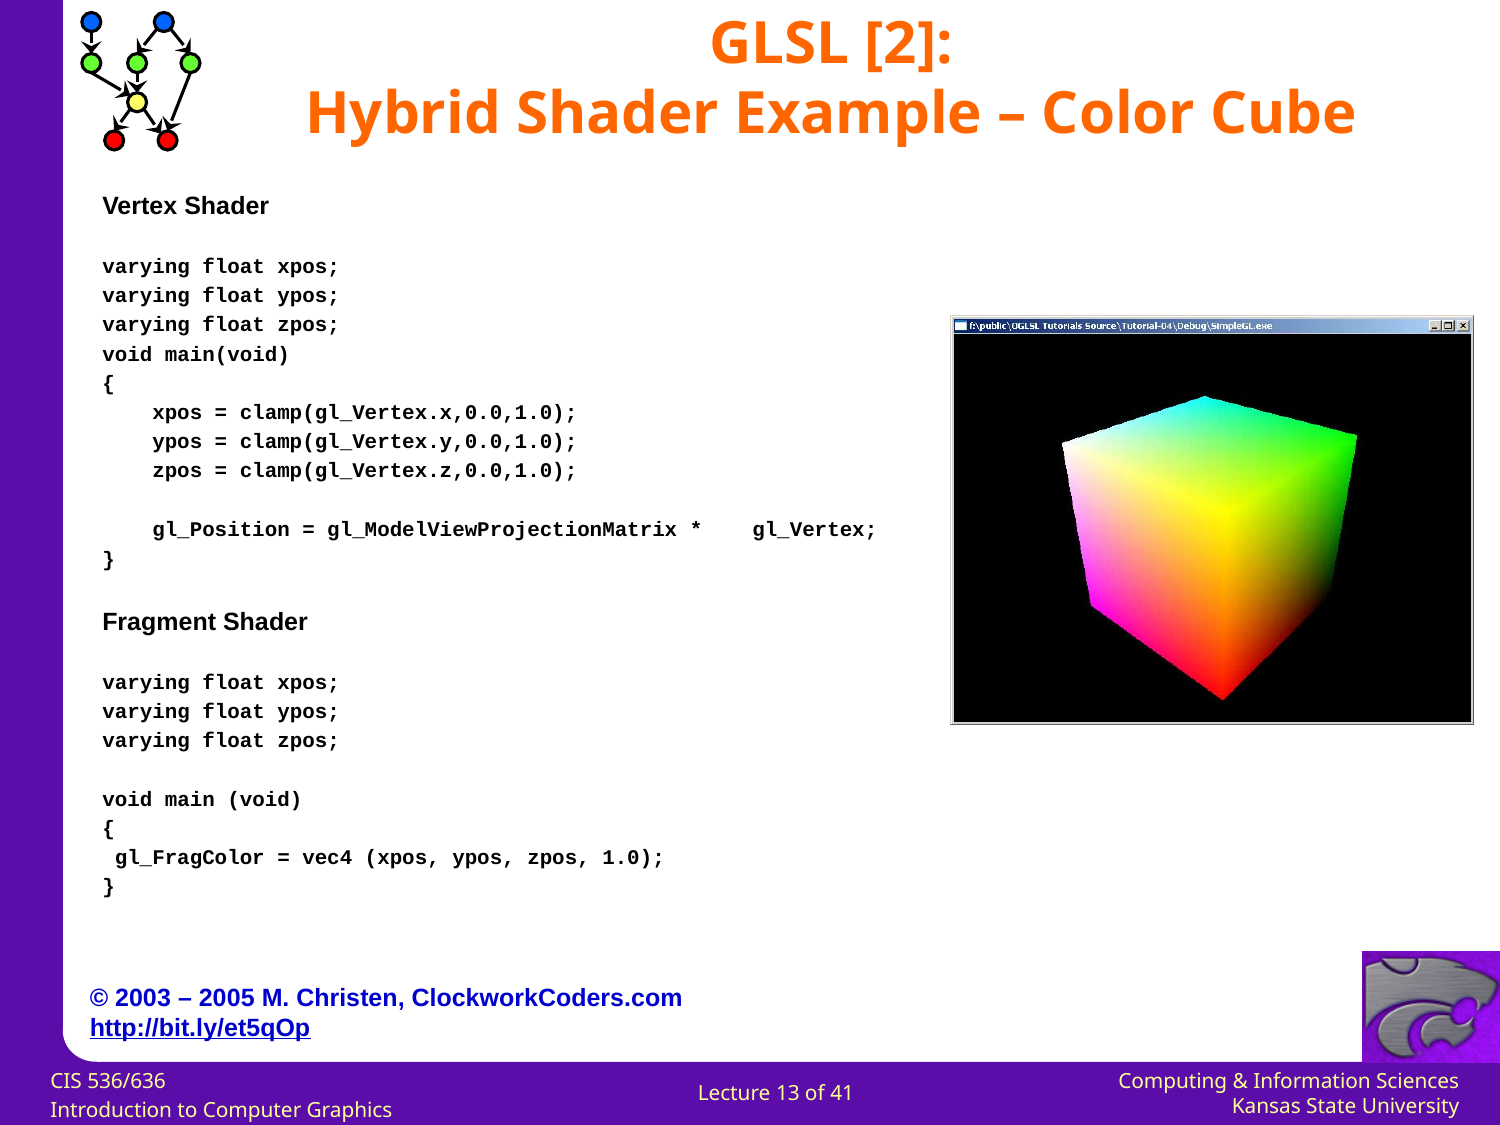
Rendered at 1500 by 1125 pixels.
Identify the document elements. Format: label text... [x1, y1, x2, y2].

picture [1362, 951, 1500, 1063]
picture [949, 314, 1474, 726]
text_box Vertex Shader varying float xpos; varying float ypos; varying float zpos; void main(void) { xpos = clamp(gl_Vertex.x,0.0,1.0); ypos = clamp(gl_Vertex.y,0.0,1.0); zpos = clamp(gl_Vertex.z,0.0,1.0); gl_Position = gl_ModelViewProjectionMatrix * gl_Vertex; } Fragment Shader varying float xpos; varying float ypos; varying float zpos; void main (void) { gl_FragColor = vec4 (xpos, ypos, zpos, 1.0); } [87, 182, 913, 906]
text_box GLSL [2]: Hybrid Shader Example – Color Cube [187, 12, 1475, 138]
text_box © 2003 – 2005 M. Christen, ClockworkCoders.com http://bit.ly/et5qOp [75, 974, 725, 1049]
